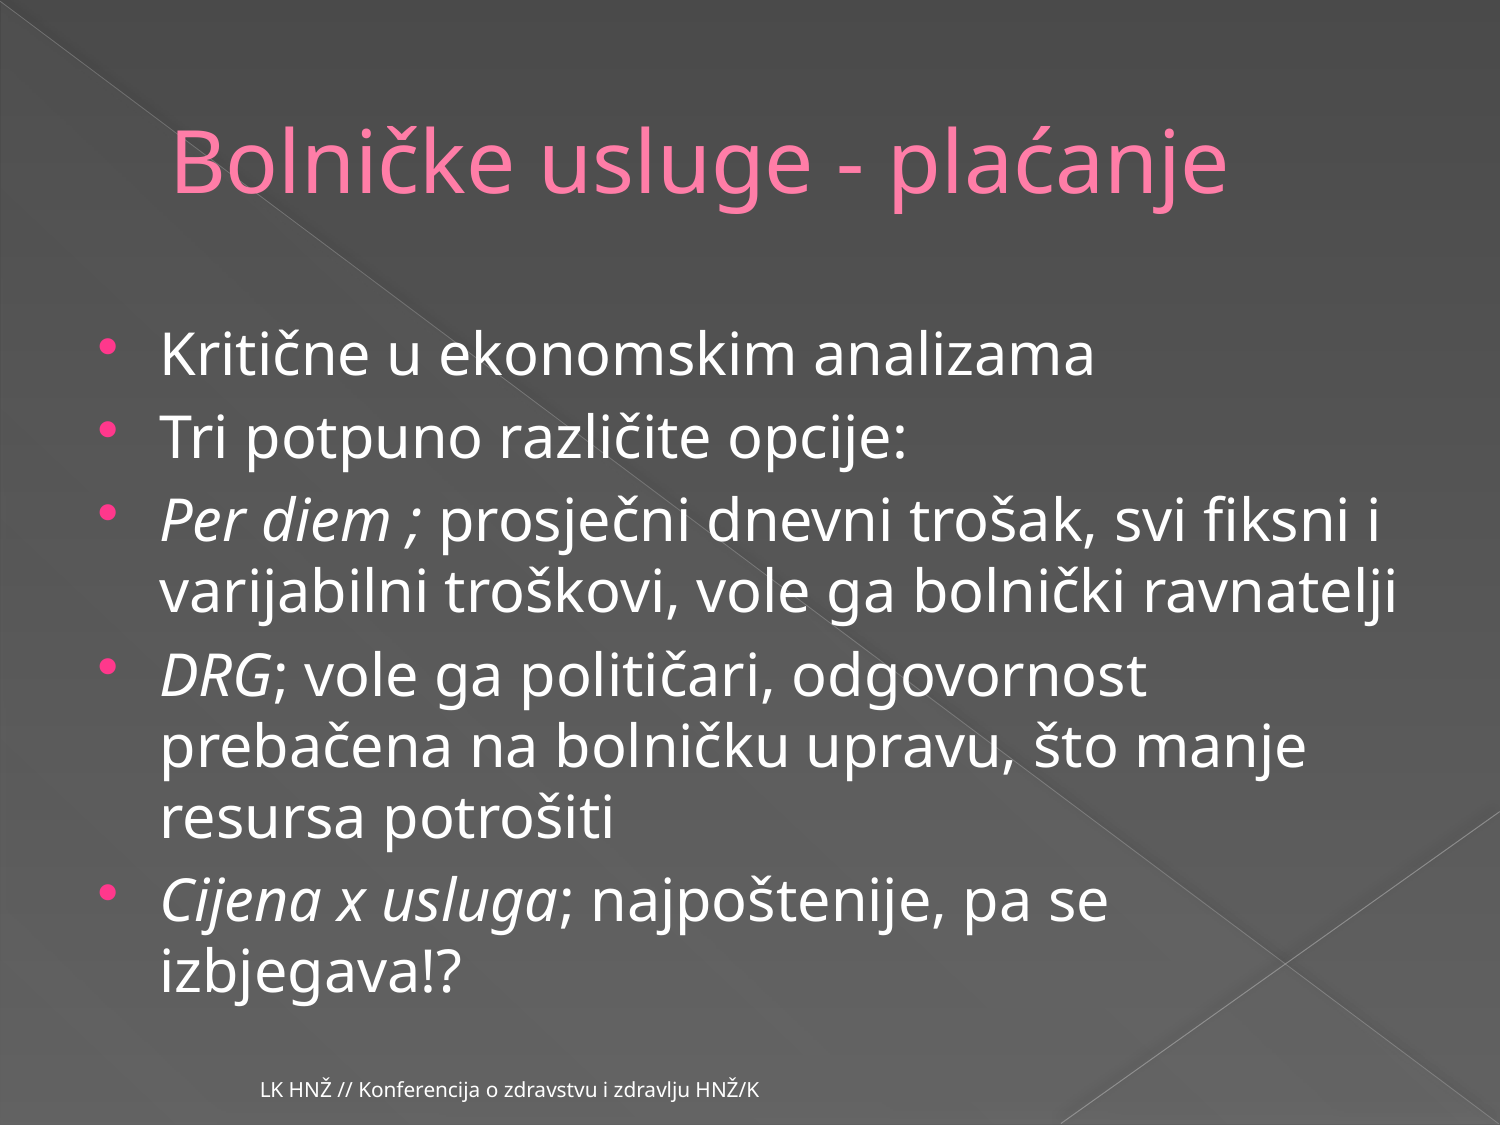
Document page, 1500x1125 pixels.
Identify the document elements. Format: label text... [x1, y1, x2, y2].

footer LK HNŽ // Konferencija o zdravstvu i zdravlju HNŽ/K [75, 1063, 774, 1113]
list Kritične u ekonomskim analizama Tri potpuno različite opcije: Per diem ; prosječni dnevni trošak, svi fiksni i varijabilni troškovi, vole ga bolnički ravnatelji DRG; vole ga političari, odgovornost prebačena na bolničku upravu, što manje resursa potrošiti Cijena x usluga; najpoštenije, pa se izbjegava!? [75, 308, 1425, 1059]
title Bolničke usluge - plaćanje [75, 43, 1425, 274]
